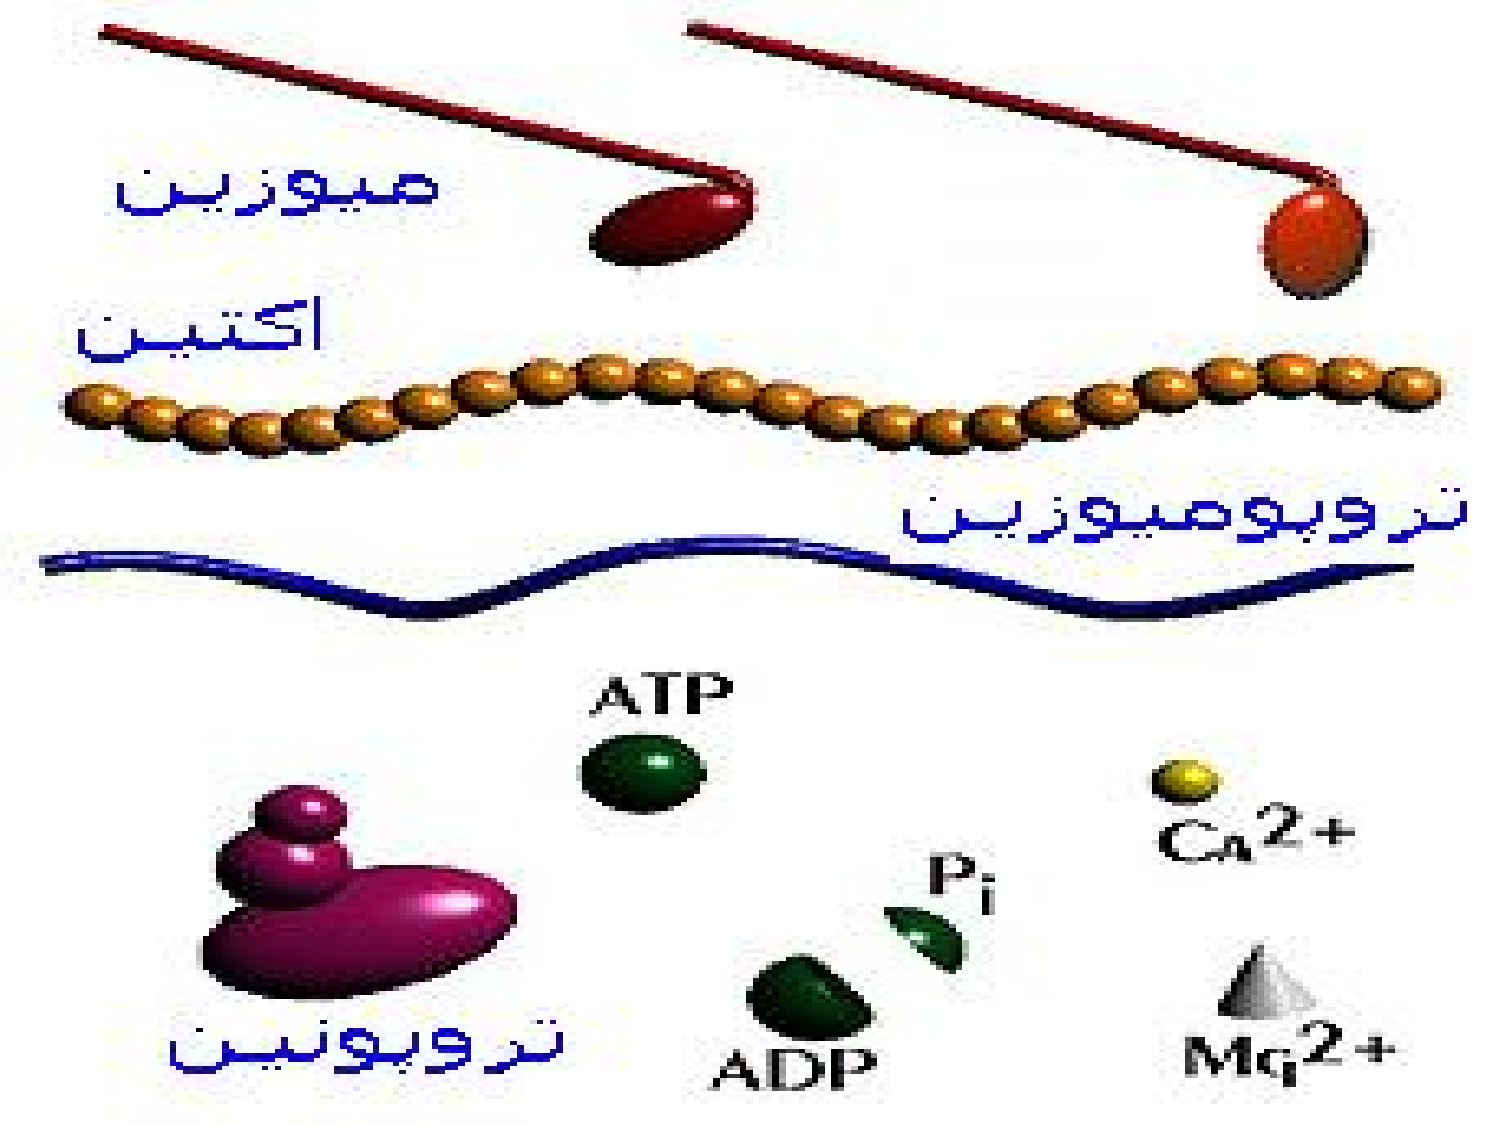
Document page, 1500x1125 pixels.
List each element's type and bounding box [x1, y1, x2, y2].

list [0, 0, 1500, 1125]
